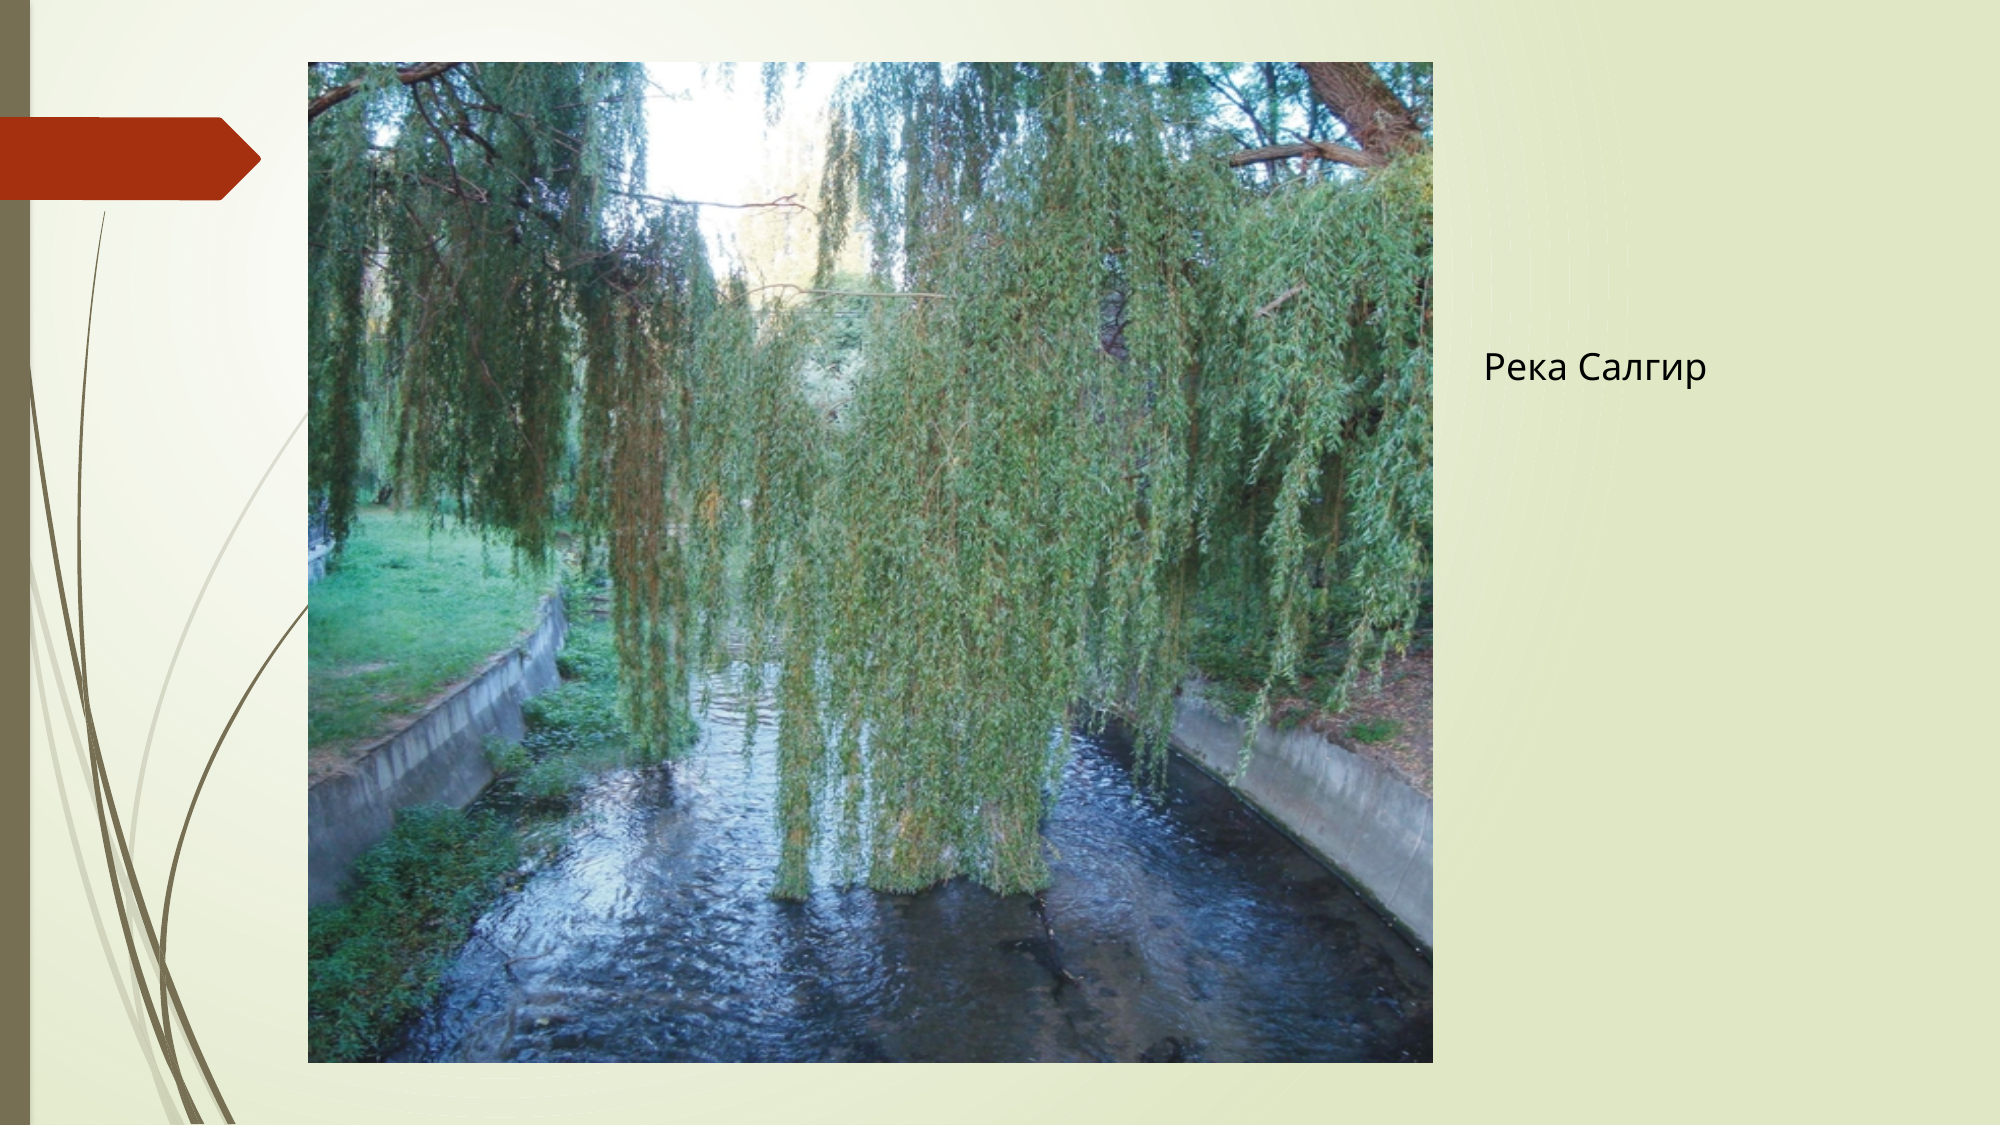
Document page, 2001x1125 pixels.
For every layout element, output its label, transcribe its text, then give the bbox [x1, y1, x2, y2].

text_box Река Салгир [1468, 335, 1946, 396]
picture [308, 62, 1434, 1063]
